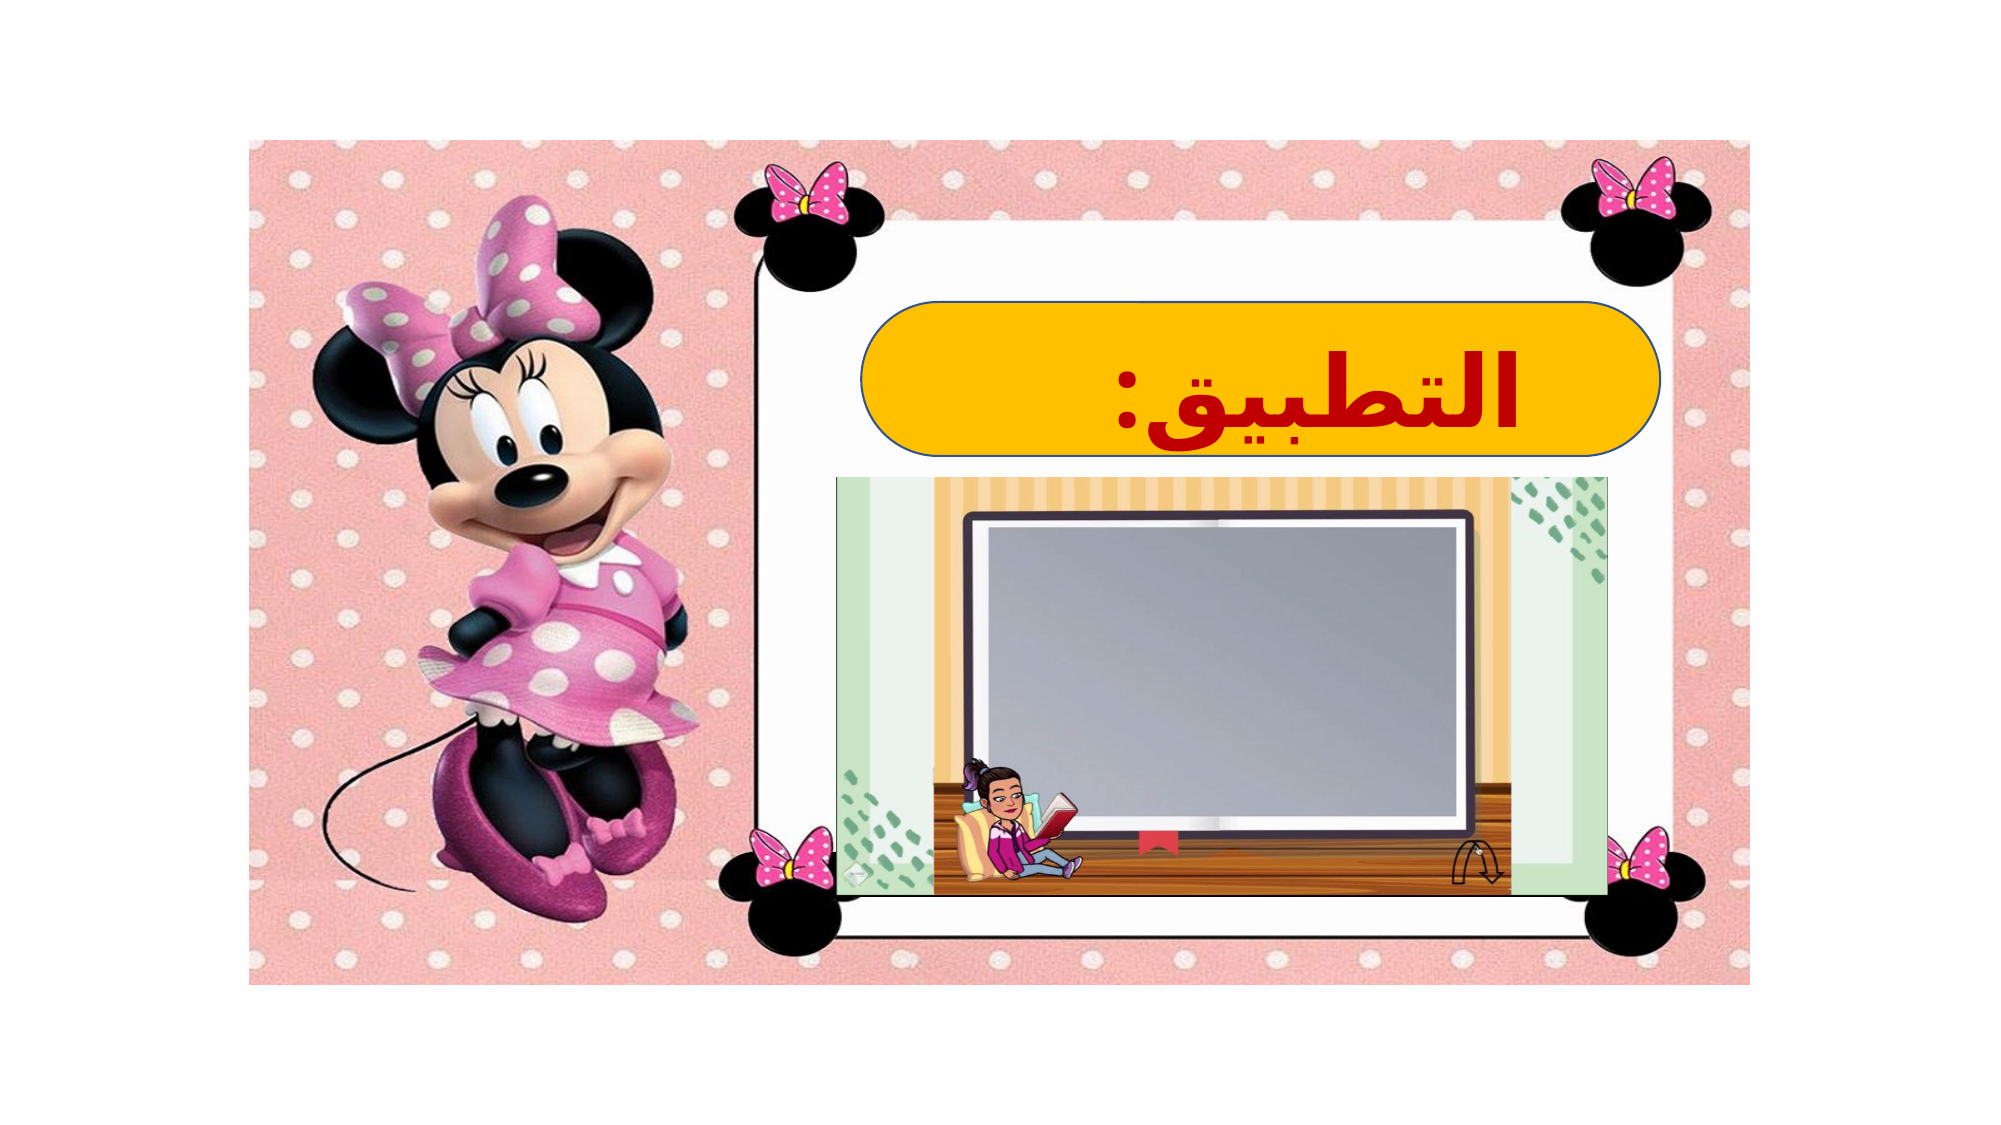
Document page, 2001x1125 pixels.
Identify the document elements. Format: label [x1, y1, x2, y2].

picture [249, 140, 1750, 985]
text_box [861, 301, 1661, 456]
